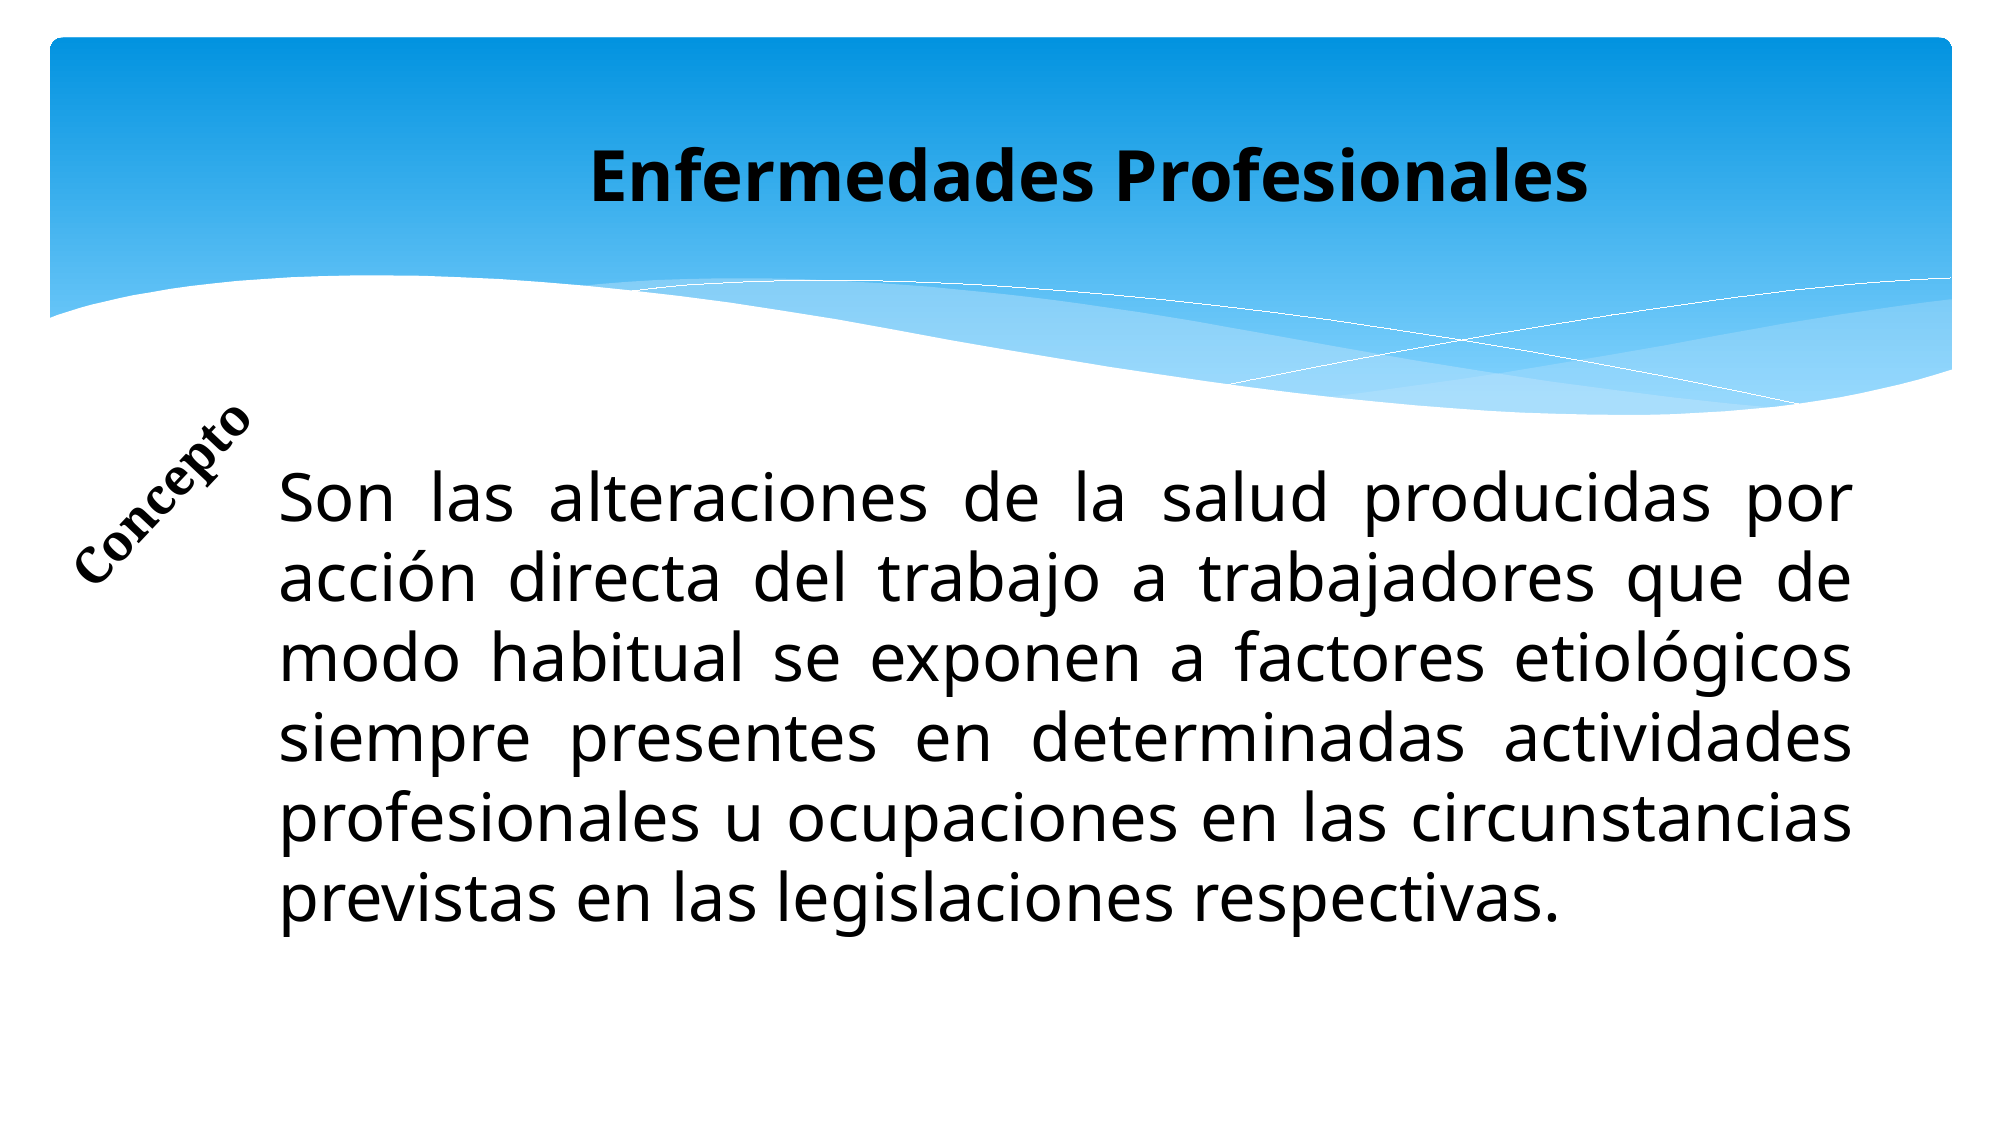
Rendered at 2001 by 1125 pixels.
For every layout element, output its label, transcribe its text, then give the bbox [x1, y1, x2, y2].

list Son las alteraciones de la salud producidas por acción directa del trabajo a trabajadores que de modo habitual se exponen a factores etiológicos siempre presentes en determinadas actividades profesionales u ocupaciones en las circunstancias previstas en las legislaciones respectivas. [263, 447, 1871, 1019]
title Enfermedades Profesionales [573, 94, 1653, 291]
text_box Concepto [42, 328, 318, 615]
